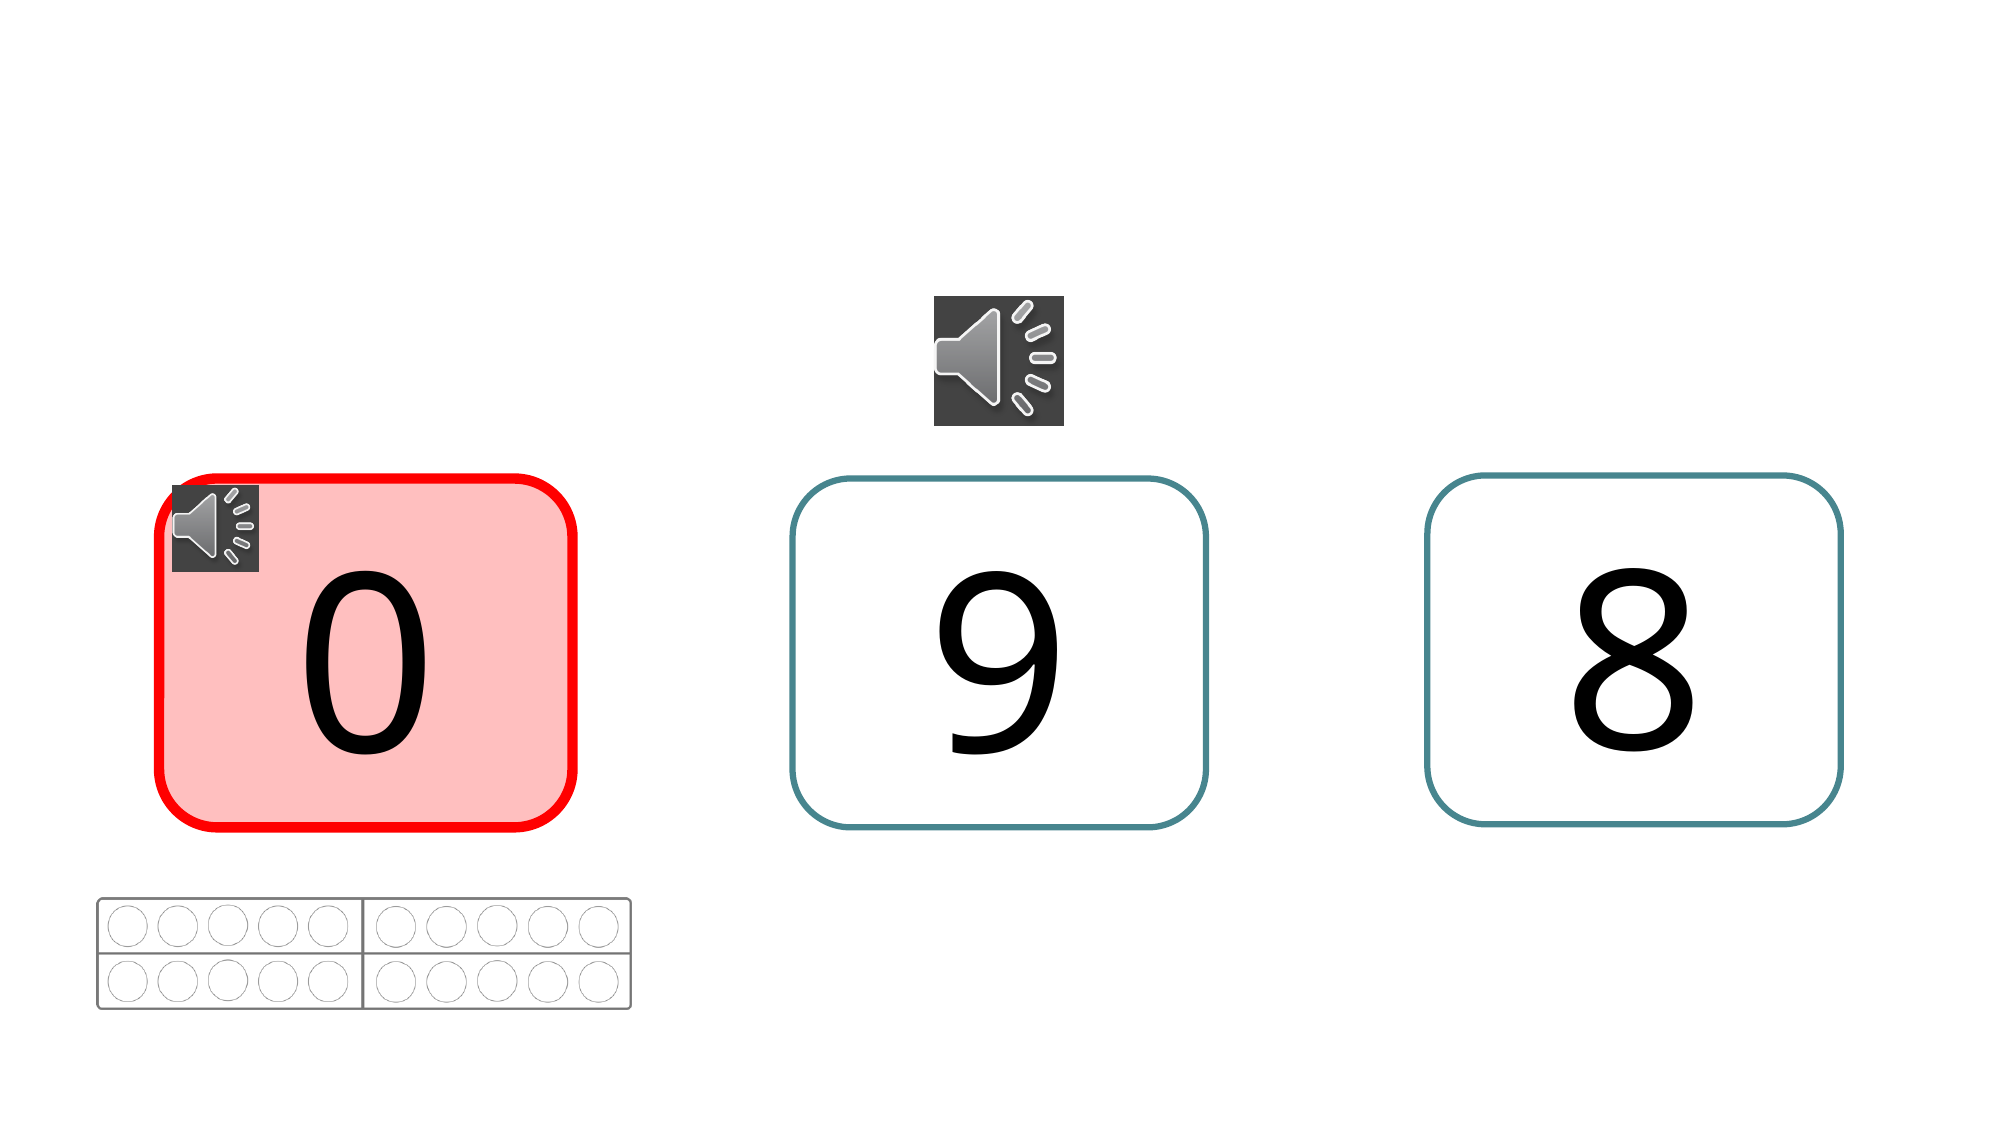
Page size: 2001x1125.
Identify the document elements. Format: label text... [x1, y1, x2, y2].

picture [932, 295, 1065, 427]
text_box 8 [1427, 475, 1841, 825]
picture [96, 897, 632, 1010]
picture [171, 484, 260, 573]
text_box 0 [158, 477, 574, 829]
text_box 9 [792, 478, 1206, 828]
